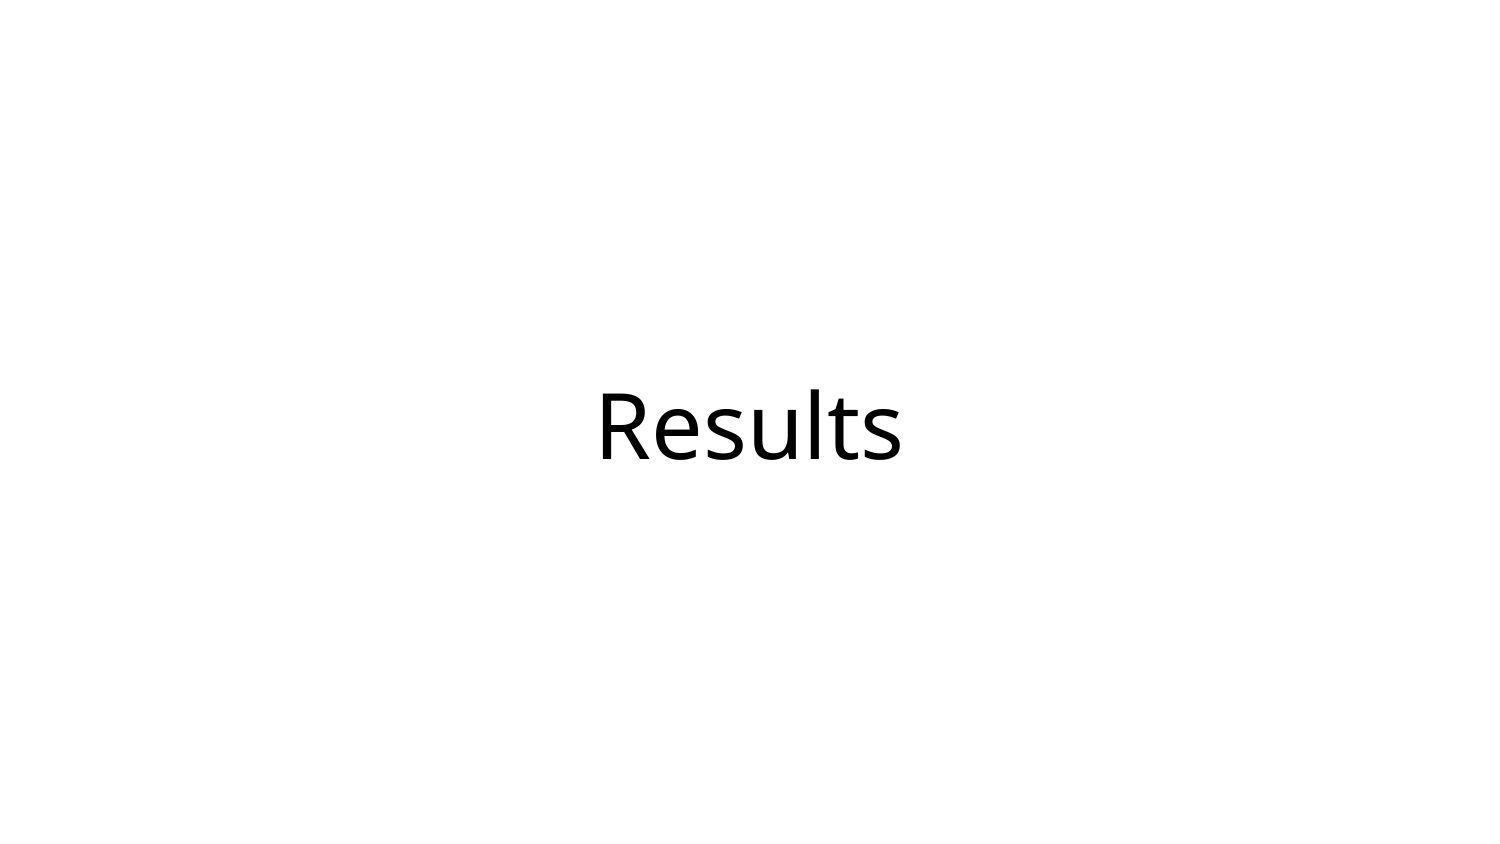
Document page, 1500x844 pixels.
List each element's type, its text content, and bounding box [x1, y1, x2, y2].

title Results [75, 352, 1425, 493]
